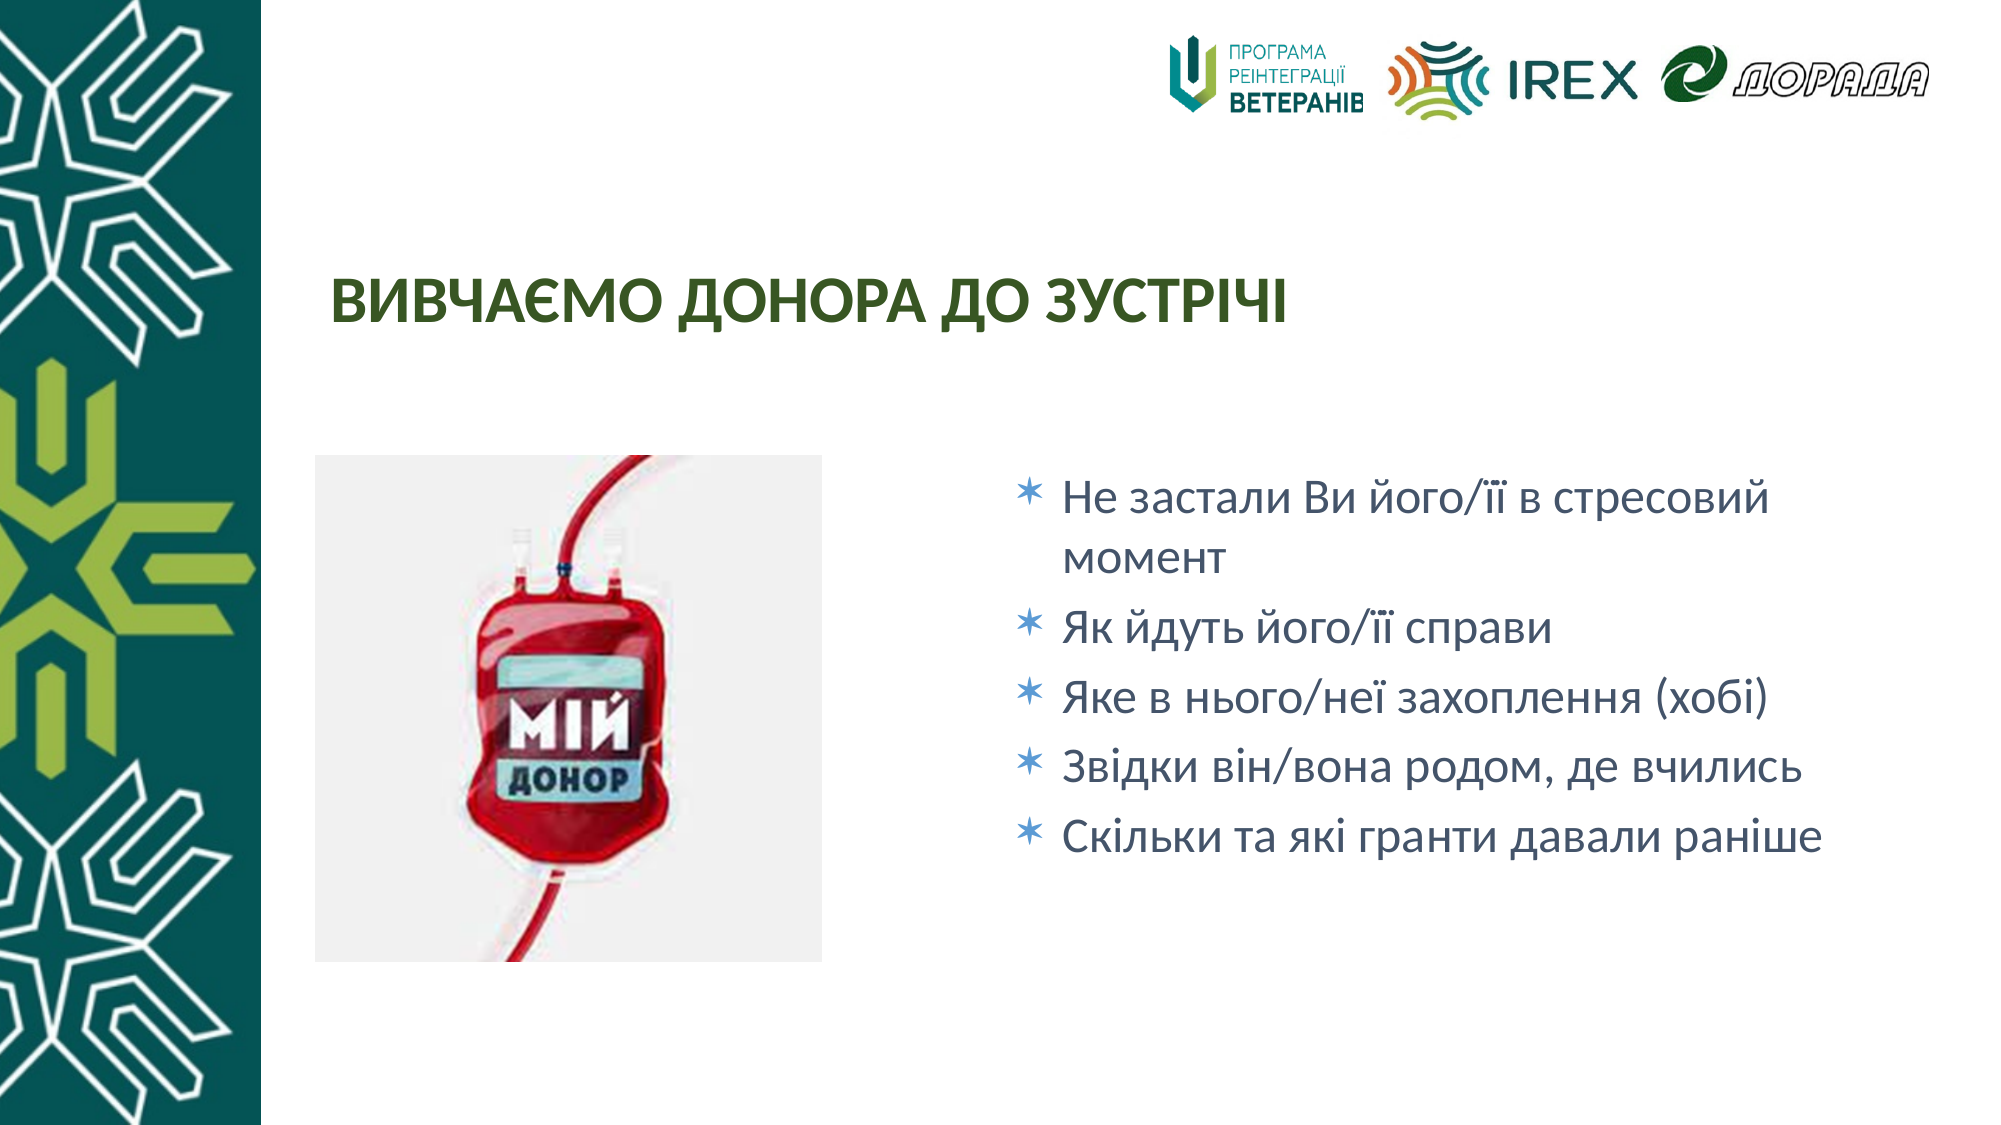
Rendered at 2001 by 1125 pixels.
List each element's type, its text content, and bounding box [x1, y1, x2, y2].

text_box Не застали Ви його/її в стресовий момент Як йдуть його/її справи Яке в нього/неї захоплення (хобі) Звідки він/вона родом, де вчились Скільки та які гранти давали раніше [1002, 455, 1843, 1022]
text_box ВИВЧАЄМО ДОНОРА ДО ЗУСТРІЧІ [315, 212, 1562, 380]
picture [0, 0, 261, 1125]
picture [1145, 15, 1929, 139]
picture [315, 455, 822, 962]
